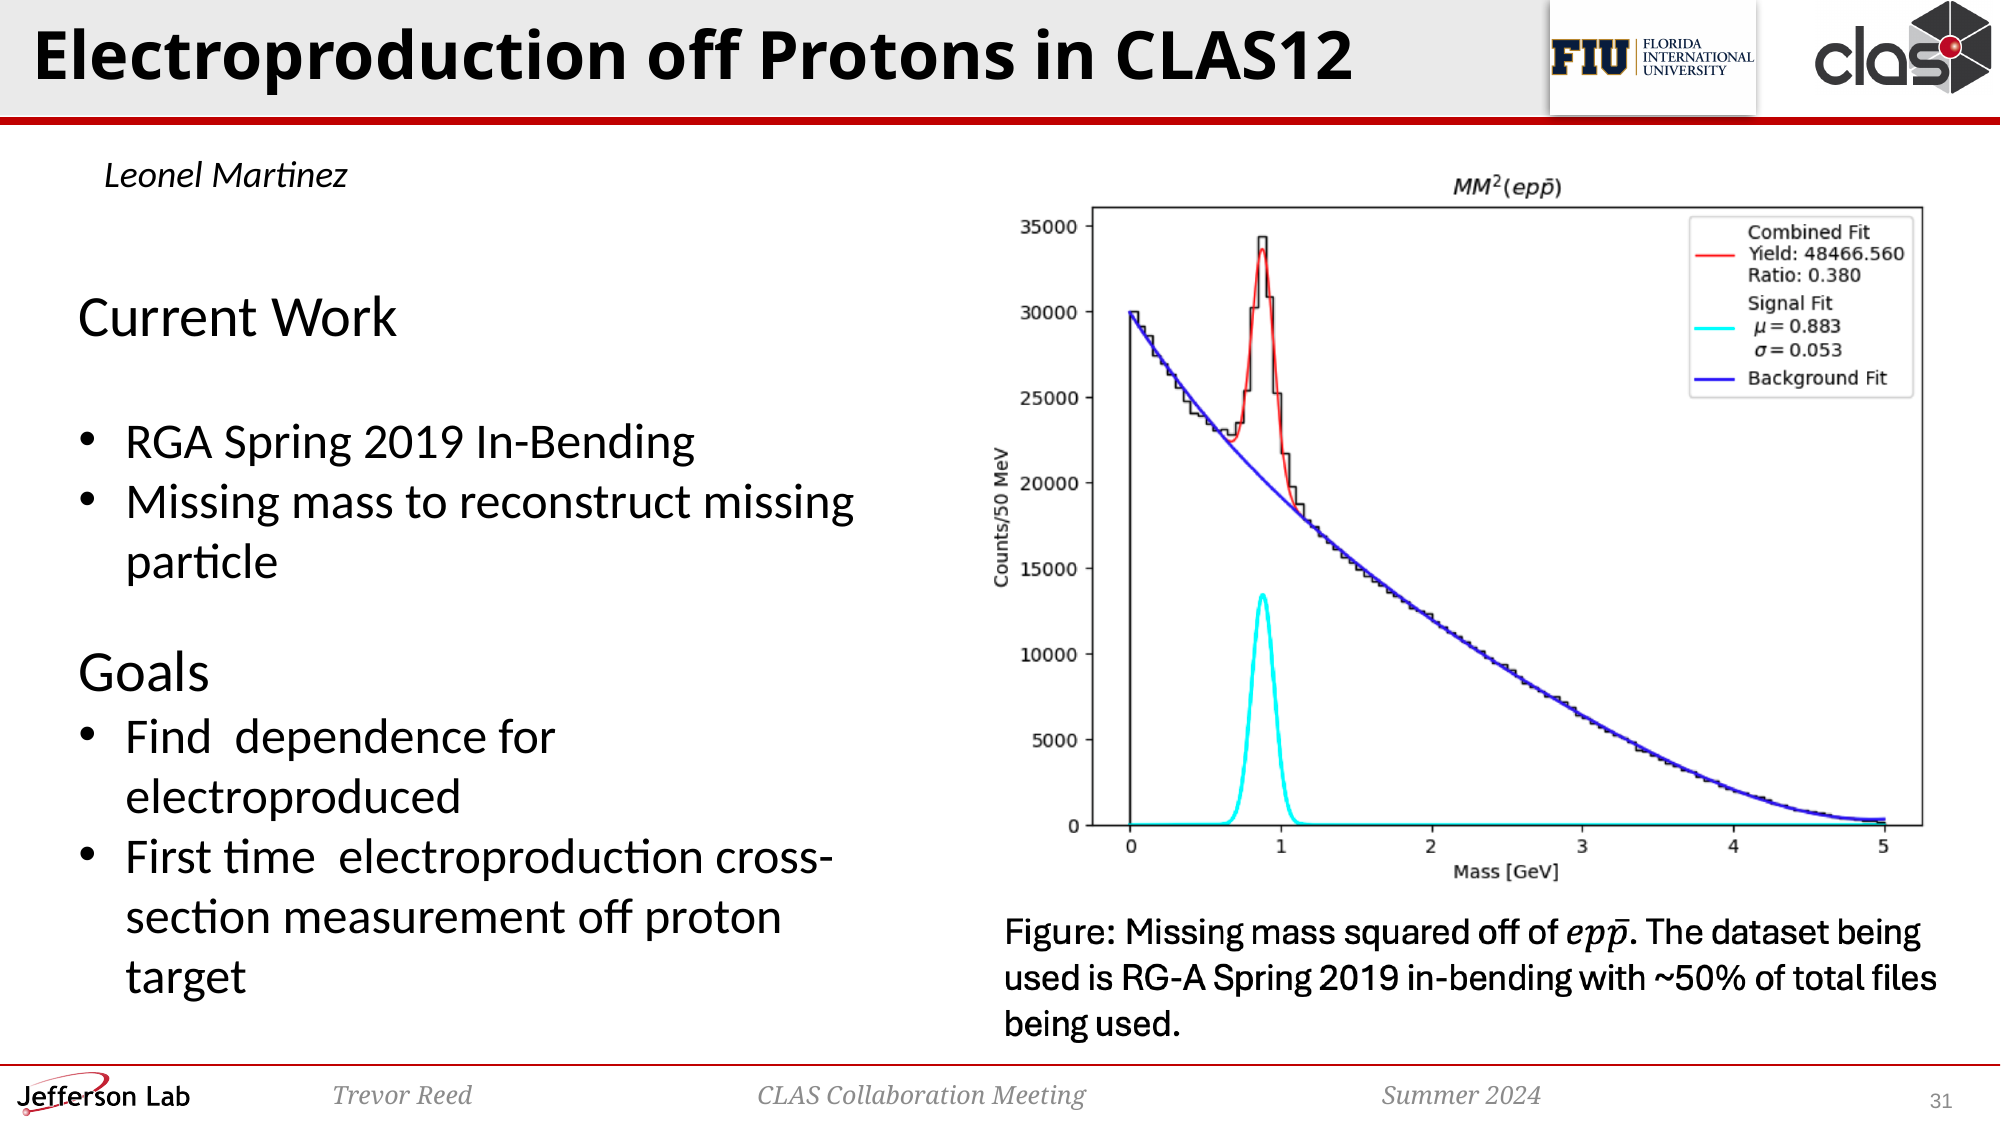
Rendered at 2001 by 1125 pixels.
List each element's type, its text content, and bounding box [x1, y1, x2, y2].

picture [1815, 0, 1993, 95]
text_box Leonel Martinez [89, 142, 463, 202]
footer Trevor Reed CLAS Collaboration Meeting Summer 2024 [317, 1075, 1861, 1115]
picture [15, 1066, 201, 1125]
picture [1550, 0, 1756, 115]
picture [959, 161, 1966, 1060]
slide_number 31 [1882, 1075, 2000, 1125]
